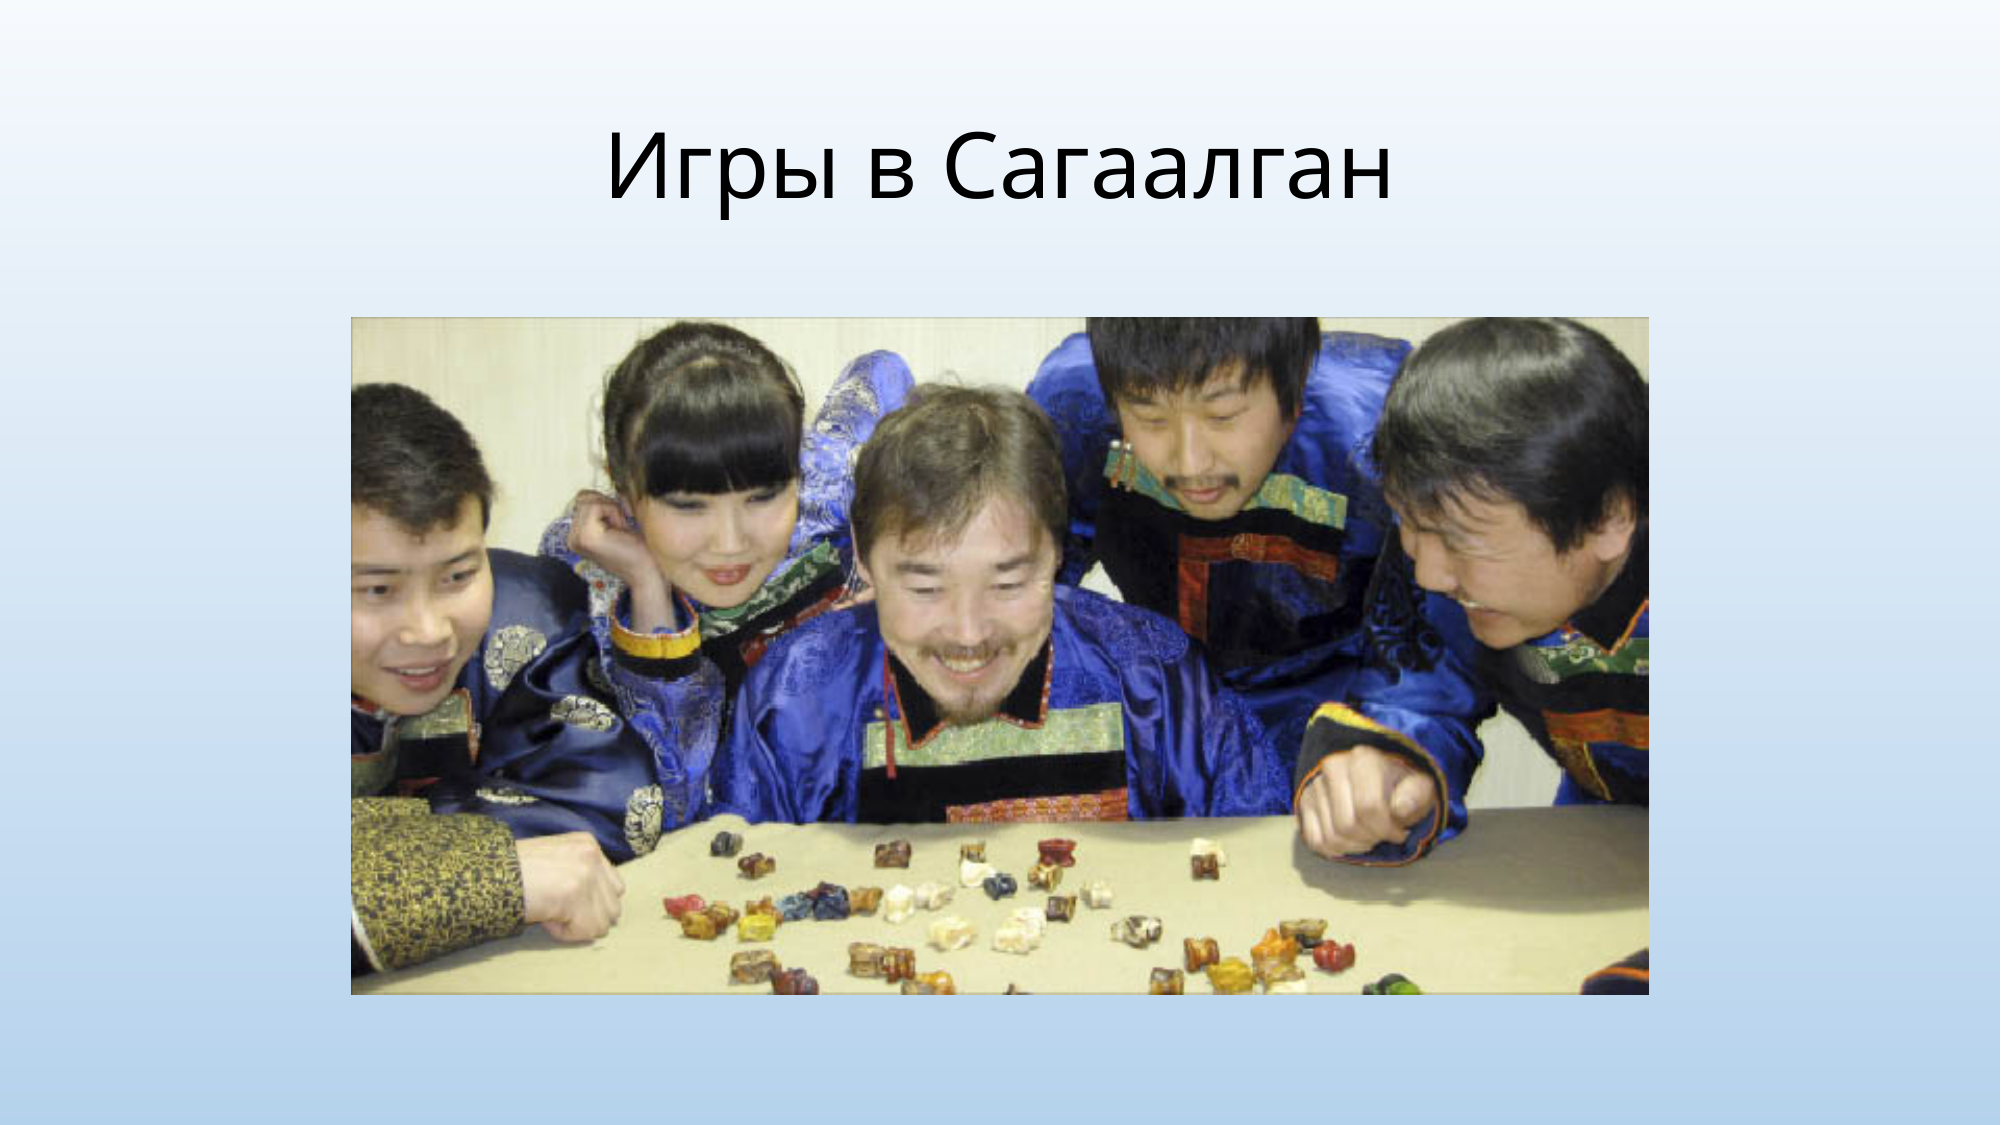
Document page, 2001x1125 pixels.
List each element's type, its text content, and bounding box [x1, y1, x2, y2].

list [350, 317, 1649, 995]
title Игры в Сагаалган [137, 59, 1863, 278]
